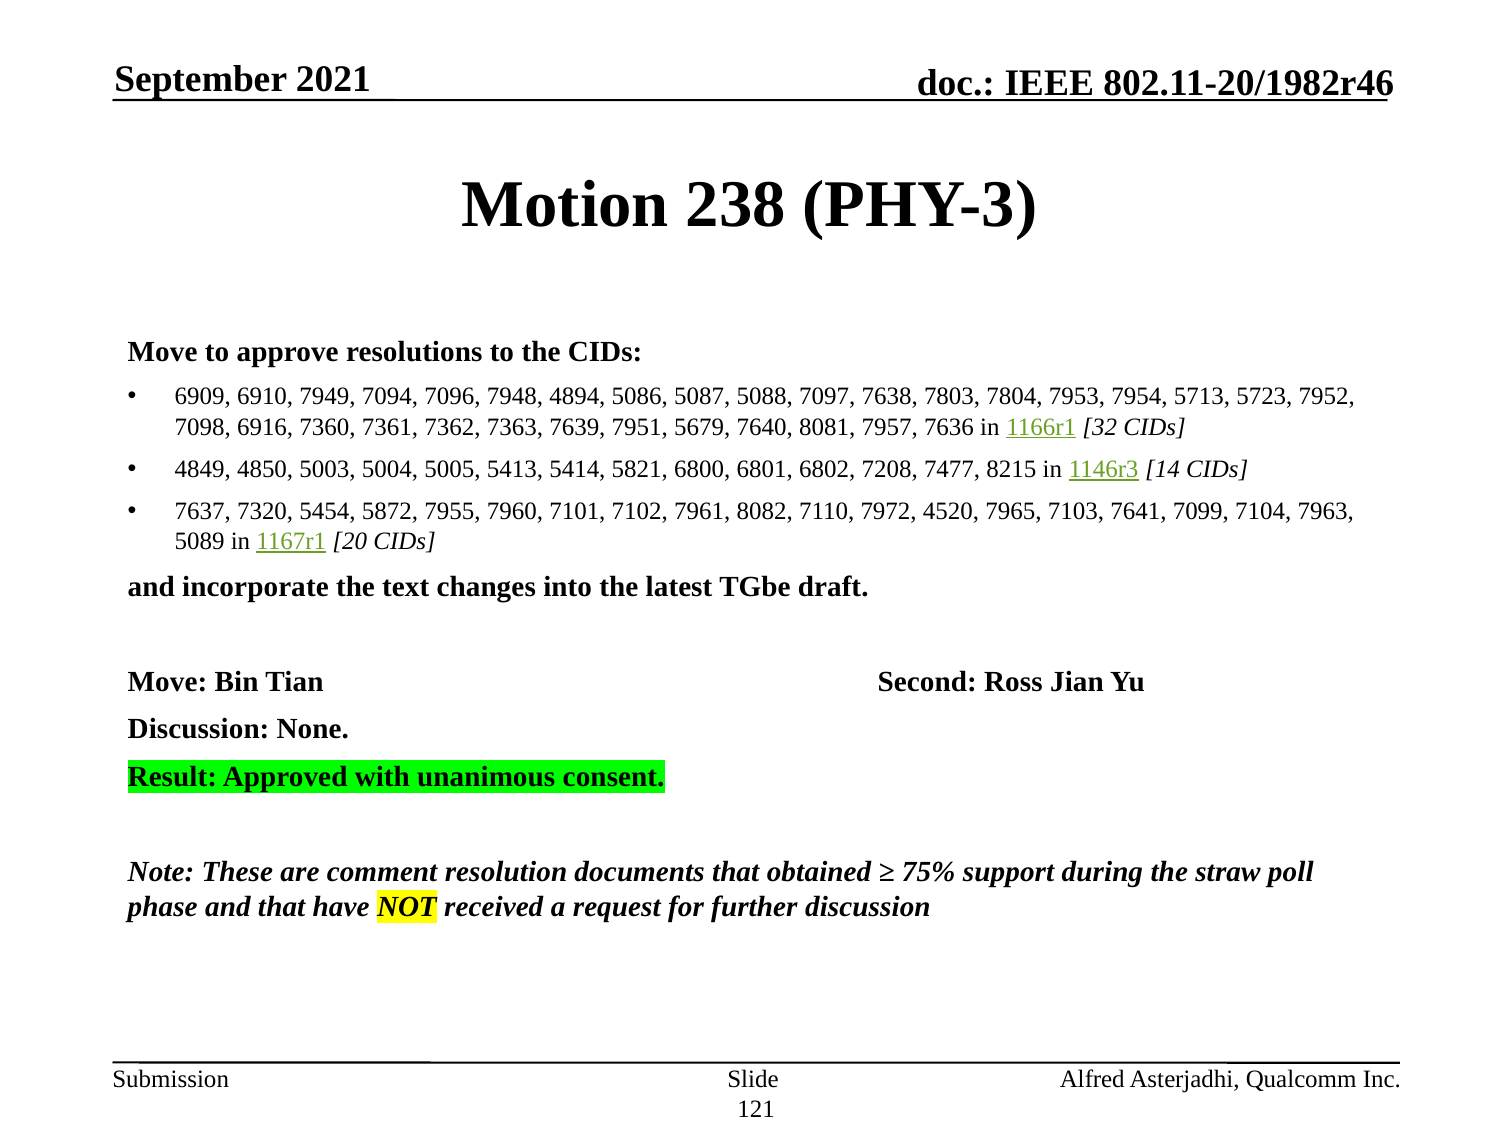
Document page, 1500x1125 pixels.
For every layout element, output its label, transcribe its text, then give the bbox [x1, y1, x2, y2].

footer Alfred Asterjadhi, Qualcomm Inc. [878, 1061, 1402, 1093]
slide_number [114, 54, 423, 100]
list Move to approve resolutions to the CIDs: 6909, 6910, 7949, 7094, 7096, 7948, 4894, 5086, 5087, 5088, 7097, 7638, 7803, 7804, 7953, 7954, 5713, 5723, 7952, 7098, 6916, 7360, 7361, 7362, 7363, 7639, 7951, 5679, 7640, 8081, 7957, 7636 in 1166r1 [32 CIDs] 4849, 4850, 5003, 5004, 5005, 5413, 5414, 5821, 6800, 6801, 6802, 7208, 7477, 8215 in 1146r3 [14 CIDs] 7637, 7320, 5454, 5872, 7955, 7960, 7101, 7102, 7961, 8082, 7110, 7972, 4520, 7965, 7103, 7641, 7099, 7104, 7963, 5089 in 1167r1 [20 CIDs] and incorporate the text changes into the latest TGbe draft. Move: Bin Tian Second: Ross Jian Yu Discussion: None. Result: Approved with unanimous consent. Note: These are comment resolution documents that obtained ≥ 75% support during the straw poll phase and that have NOT received a request for further discussion [112, 324, 1388, 1063]
slide_number Slide 121 [712, 1061, 800, 1123]
title Motion 238 (PHY-3) [112, 112, 1388, 288]
